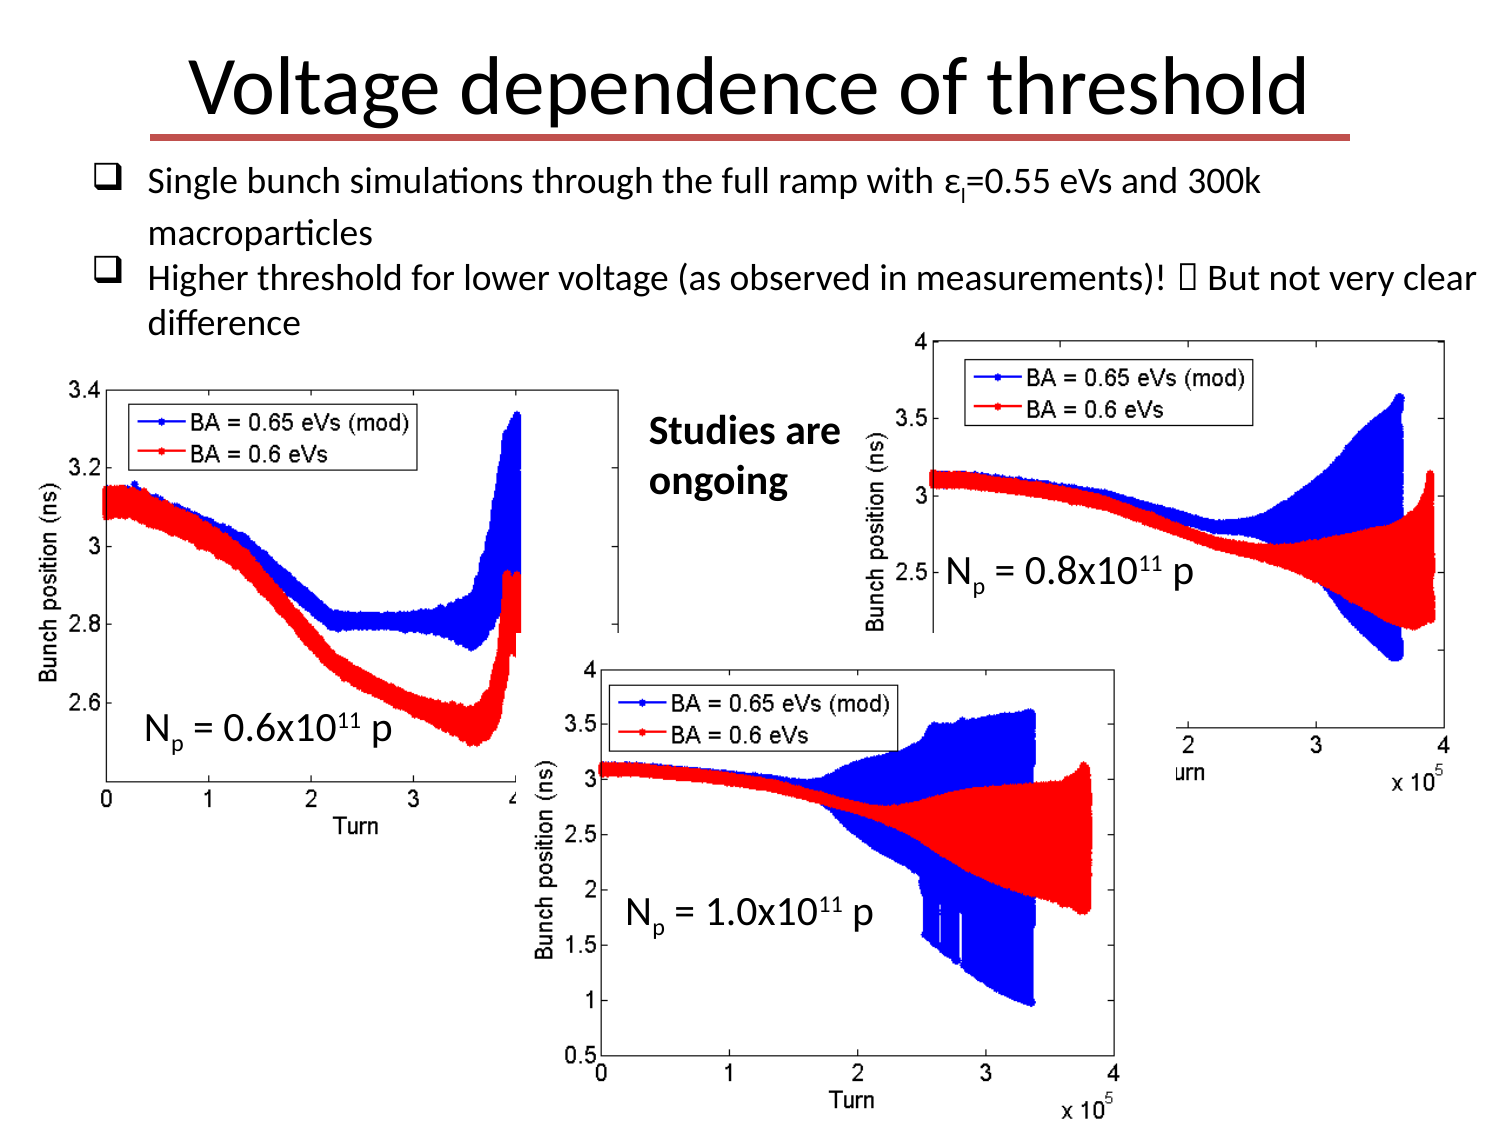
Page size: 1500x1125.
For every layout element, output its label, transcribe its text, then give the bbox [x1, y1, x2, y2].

text_box Single bunch simulations through the full ramp with εl=0.55 eVs and 300k macroparticles Higher threshold for lower voltage (as observed in measurements)!  But not very clear difference [76, 148, 1500, 350]
title Voltage dependence of threshold [75, 0, 1425, 175]
picture [20, 305, 1500, 1120]
text_box Studies are ongoing [684, 395, 842, 511]
